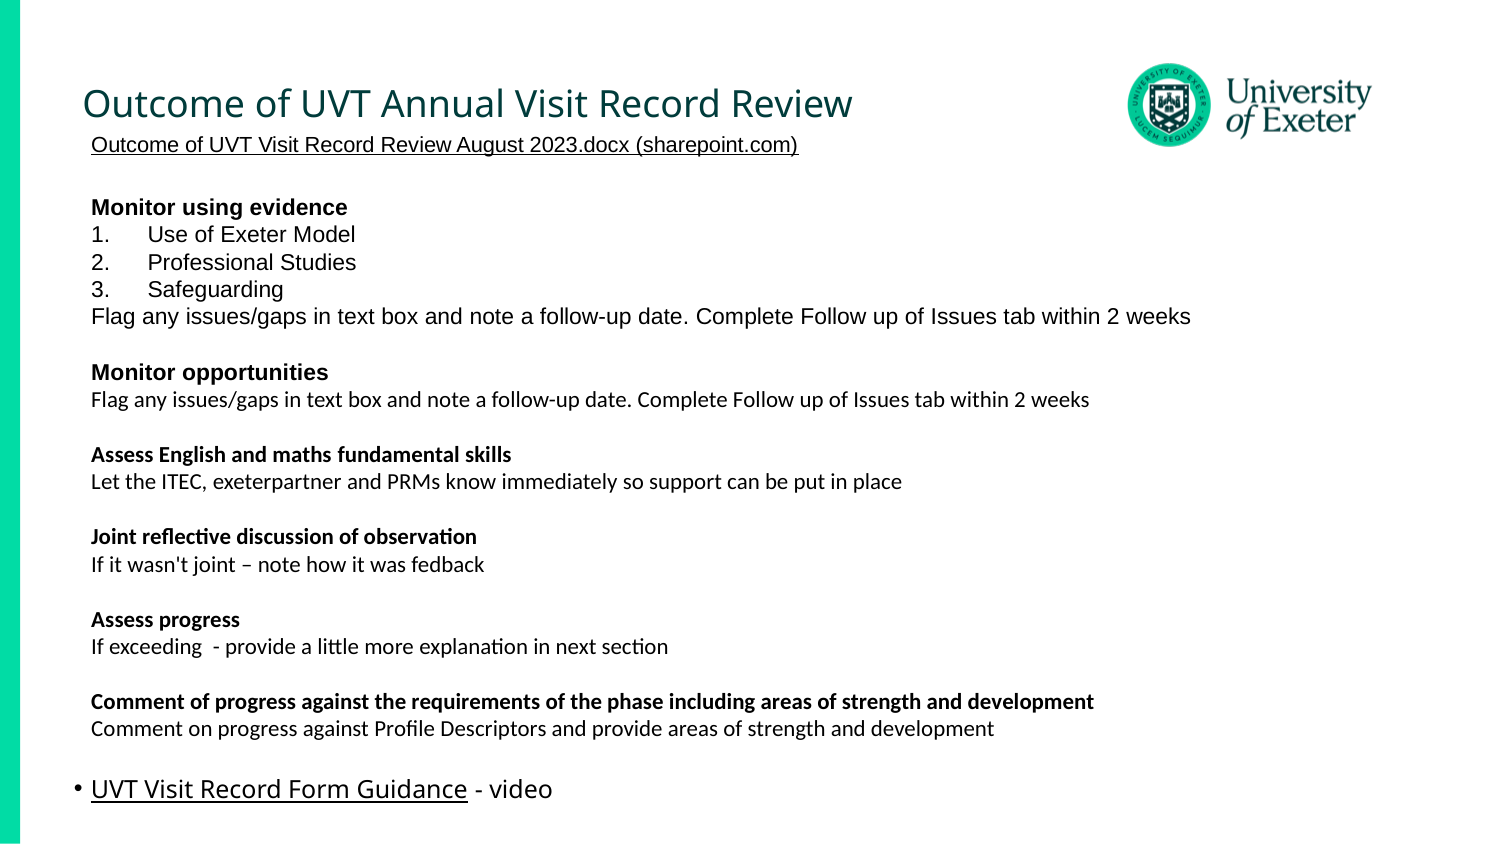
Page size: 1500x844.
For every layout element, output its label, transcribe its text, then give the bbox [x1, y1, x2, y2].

picture [1115, 16, 1385, 123]
list UVT Visit Record Form Guidance - video [58, 233, 1421, 844]
title Outcome of UVT Annual Visit Record Review [67, 77, 1086, 233]
text_box Outcome of UVT Visit Record Review August 2023.docx (sharepoint.com) Monitor using evidence Use of Exeter Model Professional Studies Safeguarding Flag any issues/gaps in text box and note a follow-up date. Complete Follow up of Issues tab within 2 weeks Monitor opportunities Flag any issues/gaps in text box and note a follow-up date. Complete Follow up of Issues tab within 2 weeks Assess English and maths fundamental skills Let the ITEC, exeterpartner and PRMs know immediately so support can be put in place Joint reflective discussion of observation If it wasn't joint – note how it was fedback Assess progress If exceeding - provide a little more explanation in next section Comment of progress against the requirements of the phase including areas of strength and development Comment on progress against Profile Descriptors and provide areas of strength and development [76, 123, 1470, 749]
